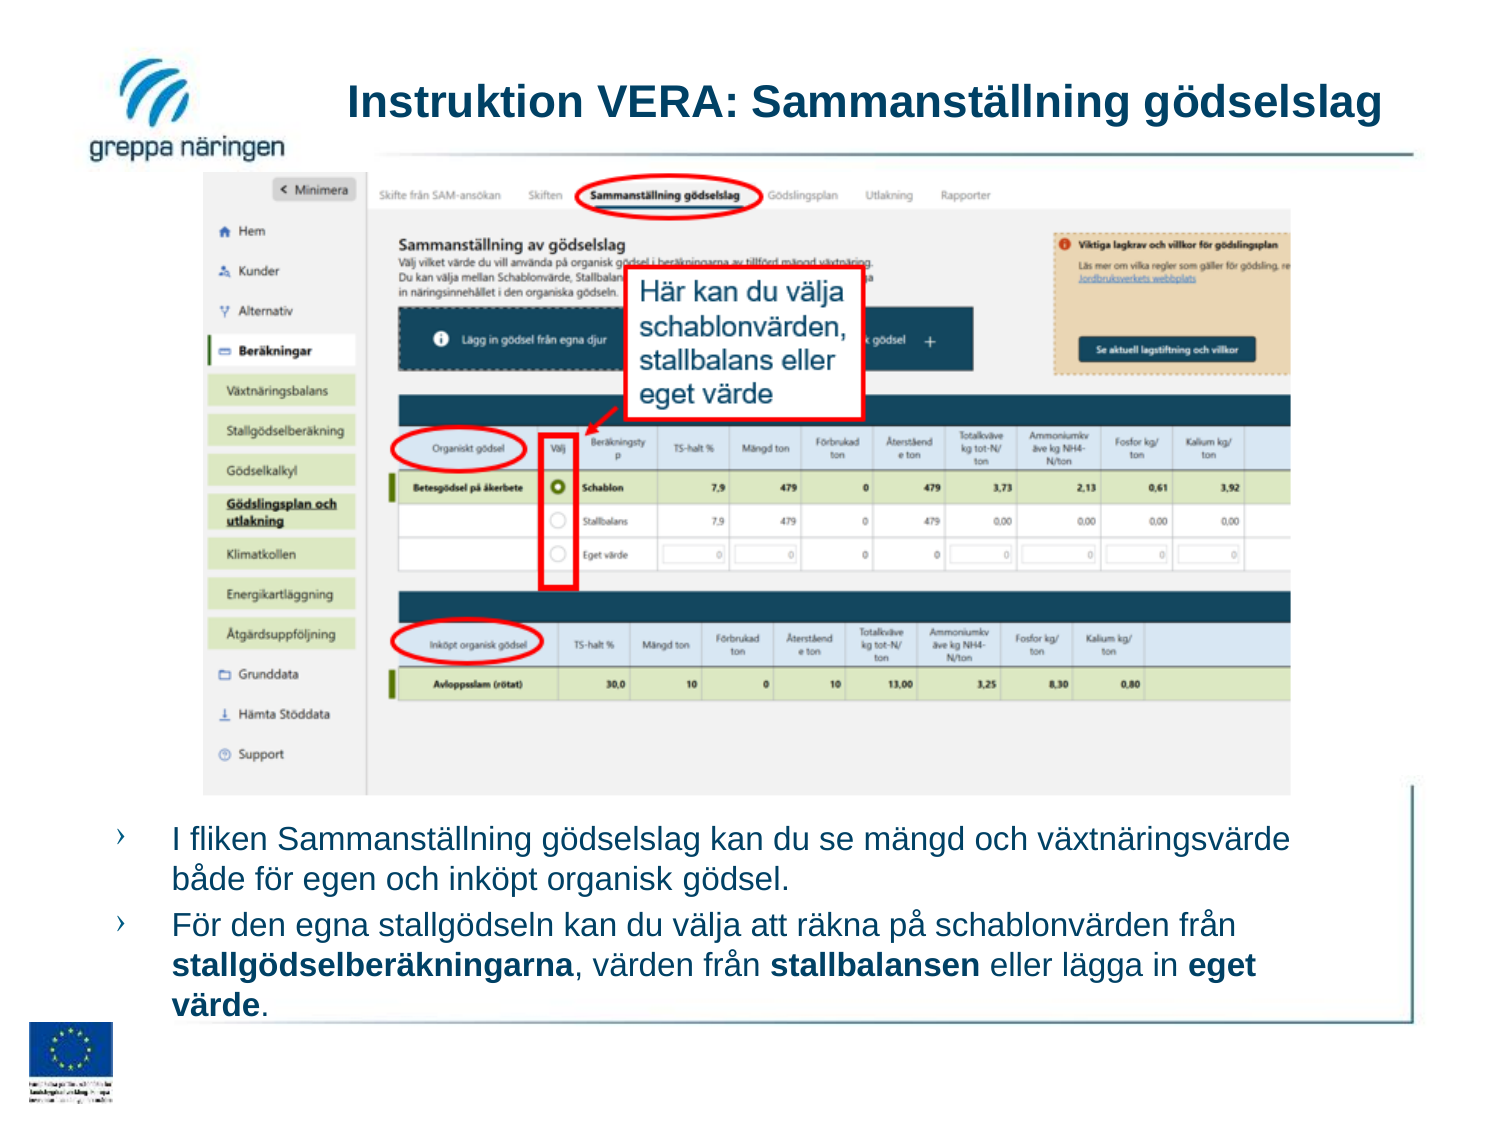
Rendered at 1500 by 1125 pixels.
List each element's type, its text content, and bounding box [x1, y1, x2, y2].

list I fliken Sammanställning gödselslag kan du se mängd och växtnäringsvärde både för egen och inköpt organisk gödsel. För den egna stallgödseln kan du välja att räkna på schablonvärden från stallgödselberäkningarna, värden från stallbalansen eller lägga in eget värde. [100, 809, 1350, 1051]
title Instruktion VERA: Sammanställning gödselslag [76, 54, 1400, 144]
picture [0, 0, 1500, 1104]
